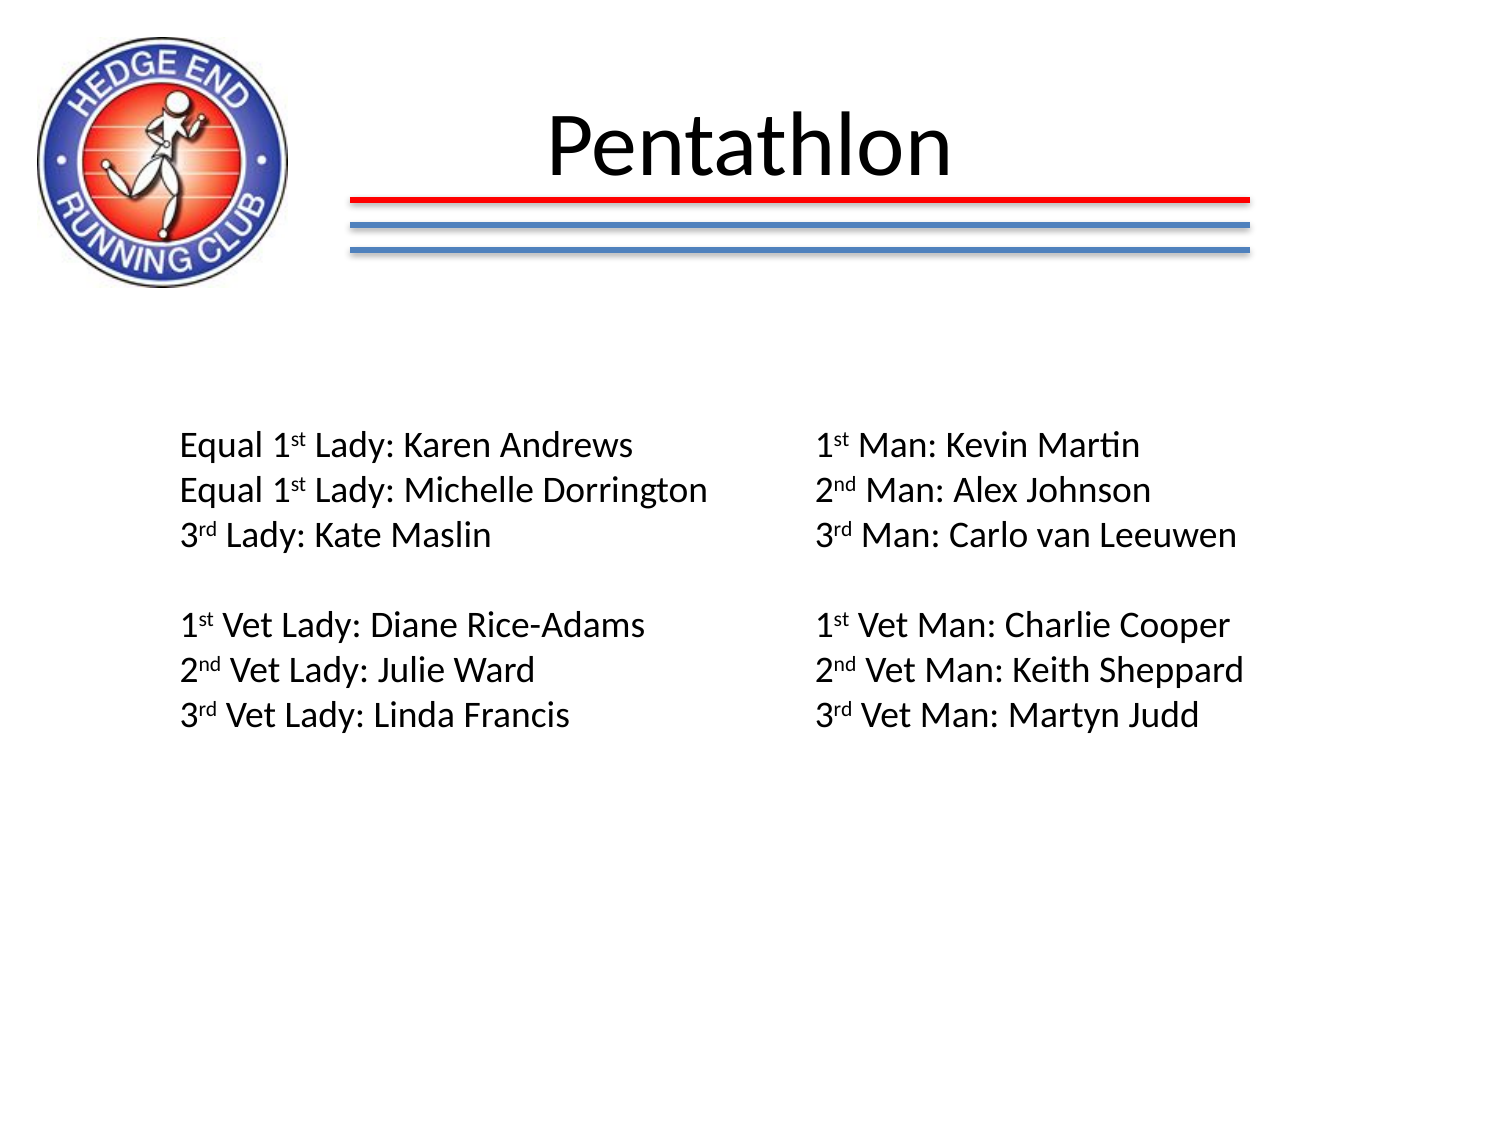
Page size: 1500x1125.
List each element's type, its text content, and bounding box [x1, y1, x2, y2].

picture [37, 37, 288, 288]
text_box 1st Man: Kevin Martin 2nd Man: Alex Johnson 3rd Man: Carlo van Leeuwen 1st Vet Man: Charlie Cooper 2nd Vet Man: Keith Sheppard 3rd Vet Man: Martyn Judd [800, 412, 1375, 743]
text_box Equal 1st Lady: Karen Andrews Equal 1st Lady: Michelle Dorrington 3rd Lady: Kate Maslin 1st Vet Lady: Diane Rice-Adams 2nd Vet Lady: Julie Ward 3rd Vet Lady: Linda Francis [164, 412, 740, 743]
title Pentathlon [291, 45, 1425, 233]
